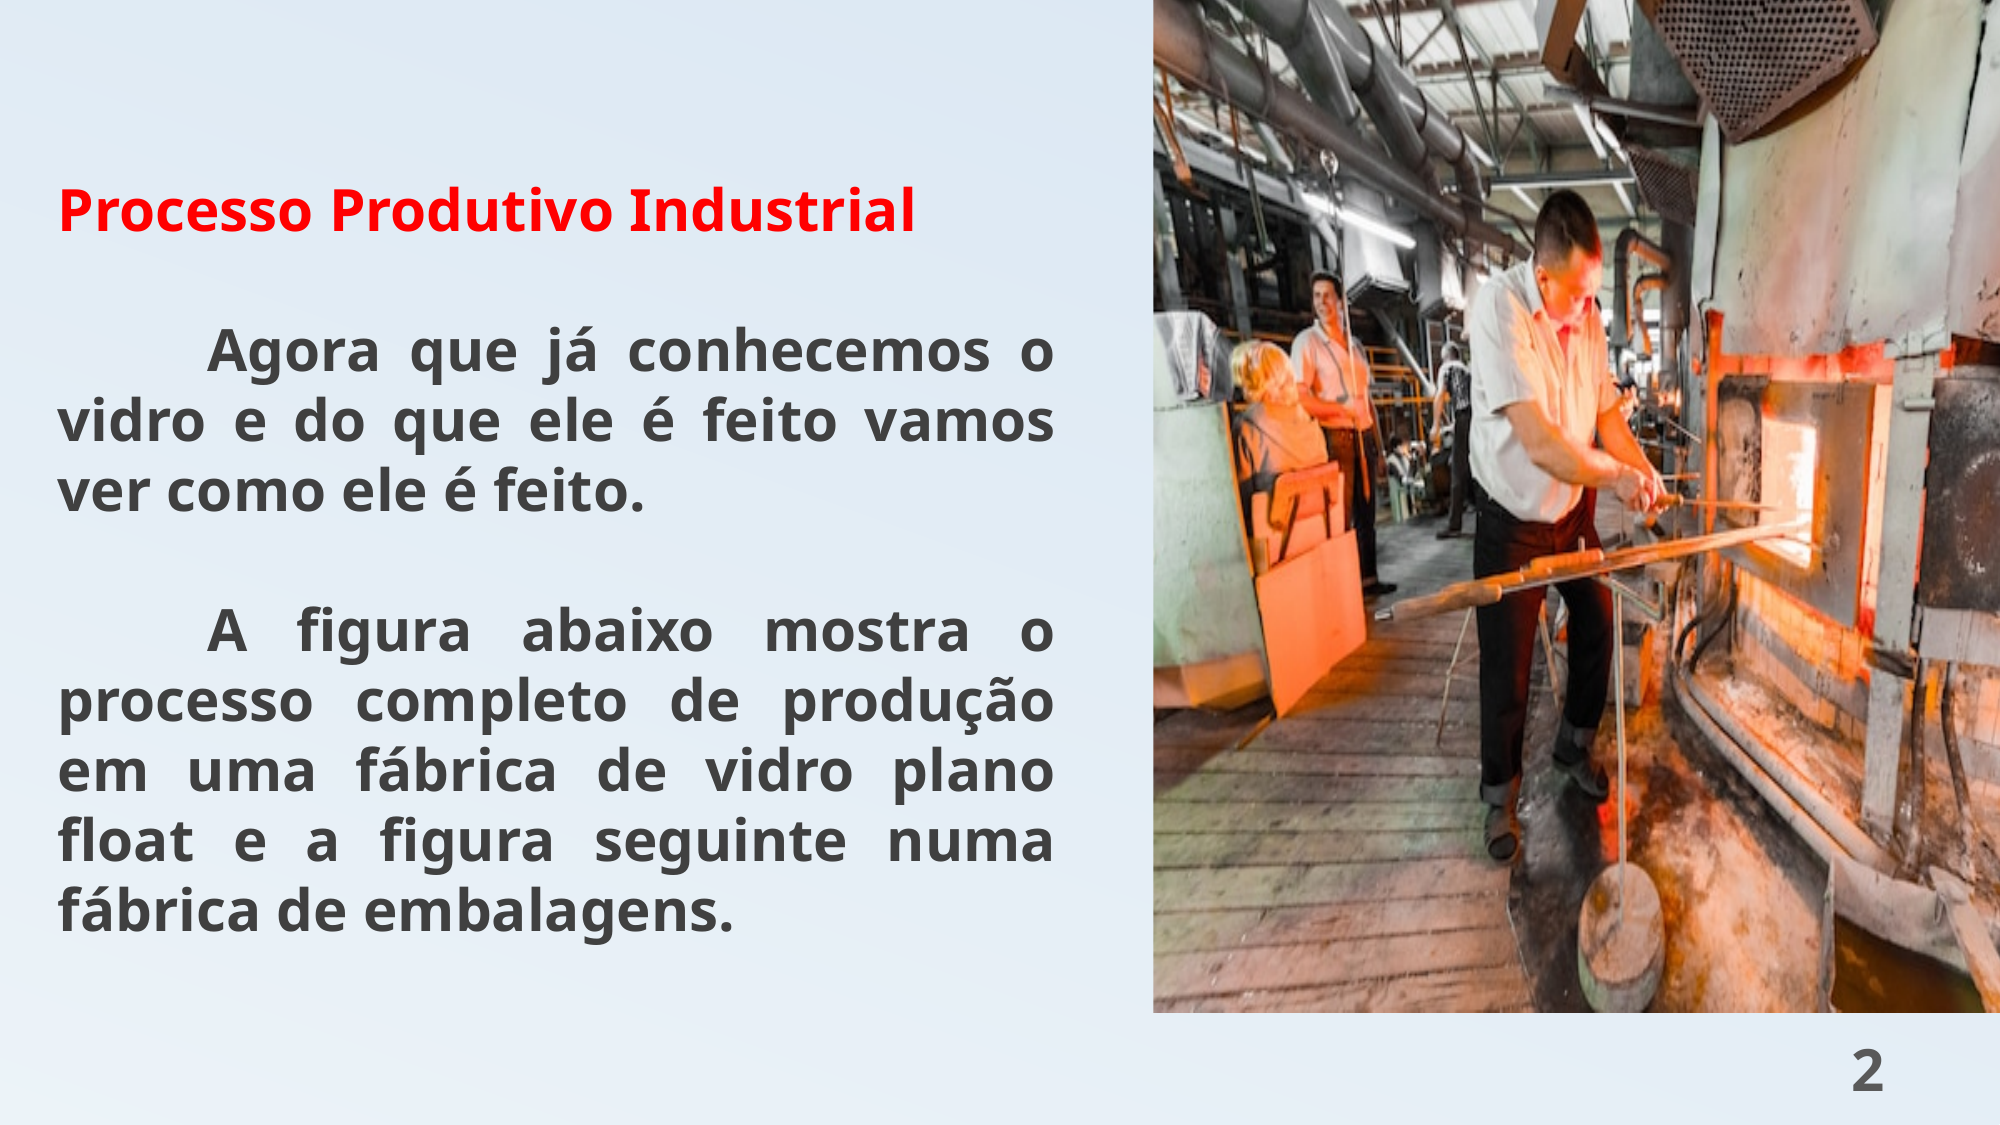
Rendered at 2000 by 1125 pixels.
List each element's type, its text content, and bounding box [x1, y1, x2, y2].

picture [1153, 0, 2000, 1013]
slide_number 2 [1432, 1042, 1900, 1103]
text_box Processo Produtivo Industrial Agora que já conhecemos o vidro e do que ele é feito vamos ver como ele é feito. A figura abaixo mostra o processo completo de produção em uma fábrica de vidro plano float e a figura seguinte numa fábrica de embalagens. [42, 166, 1071, 951]
